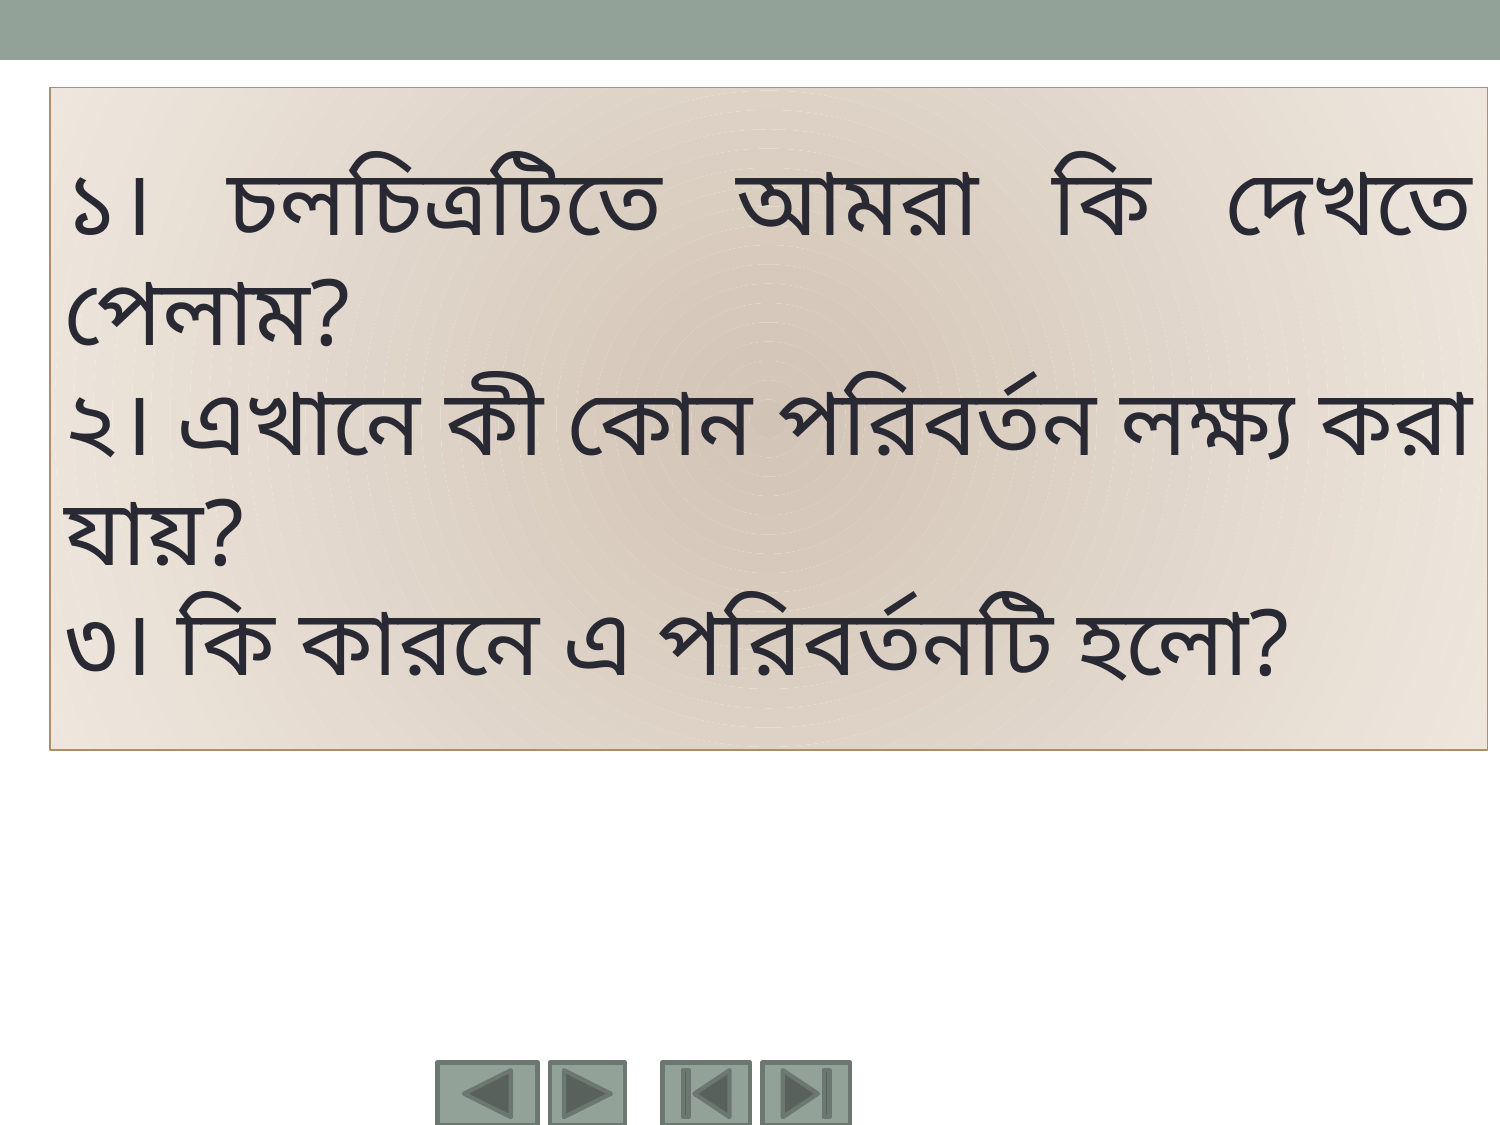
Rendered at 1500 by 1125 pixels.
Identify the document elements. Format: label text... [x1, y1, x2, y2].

text_box [548, 1060, 627, 1125]
text_box [435, 1060, 540, 1125]
text_box [660, 1060, 752, 1125]
text_box [760, 1060, 852, 1125]
text_box ১। চলচিত্রটিতে আমরা কি দেখতে পেলাম? ২। এখানে কী কোন পরিবর্তন লক্ষ্য করা যায়? ৩। কি কারনে এ পরিবর্তনটি হলো? [49, 87, 1488, 751]
